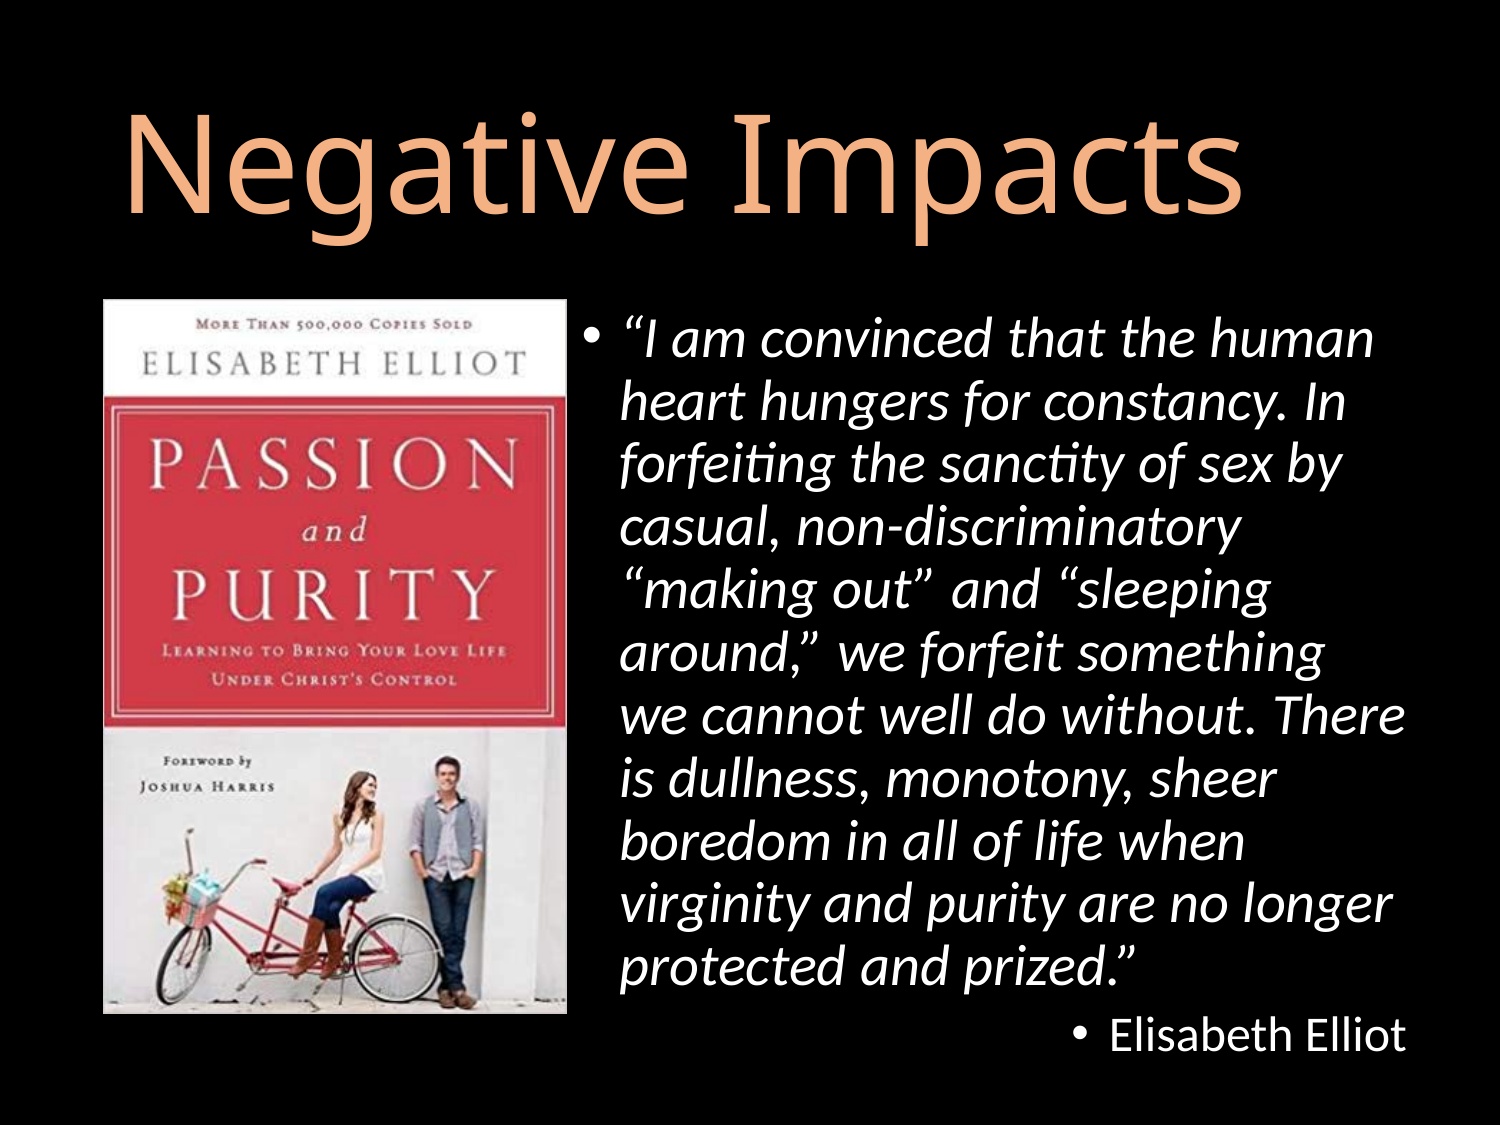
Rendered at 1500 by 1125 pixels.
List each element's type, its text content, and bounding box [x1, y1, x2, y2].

picture [103, 299, 567, 1014]
title Negative Impacts [103, 59, 1397, 278]
list “I am convinced that the human heart hungers for constancy. In forfeiting the sanctity of sex by casual, non-discriminatory “making out” and “sleeping around,” we forfeit something we cannot well do without. There is dullness, monotony, sheer boredom in all of life when virginity and purity are no longer protected and prized.” Elisabeth Elliot [566, 299, 1422, 1083]
